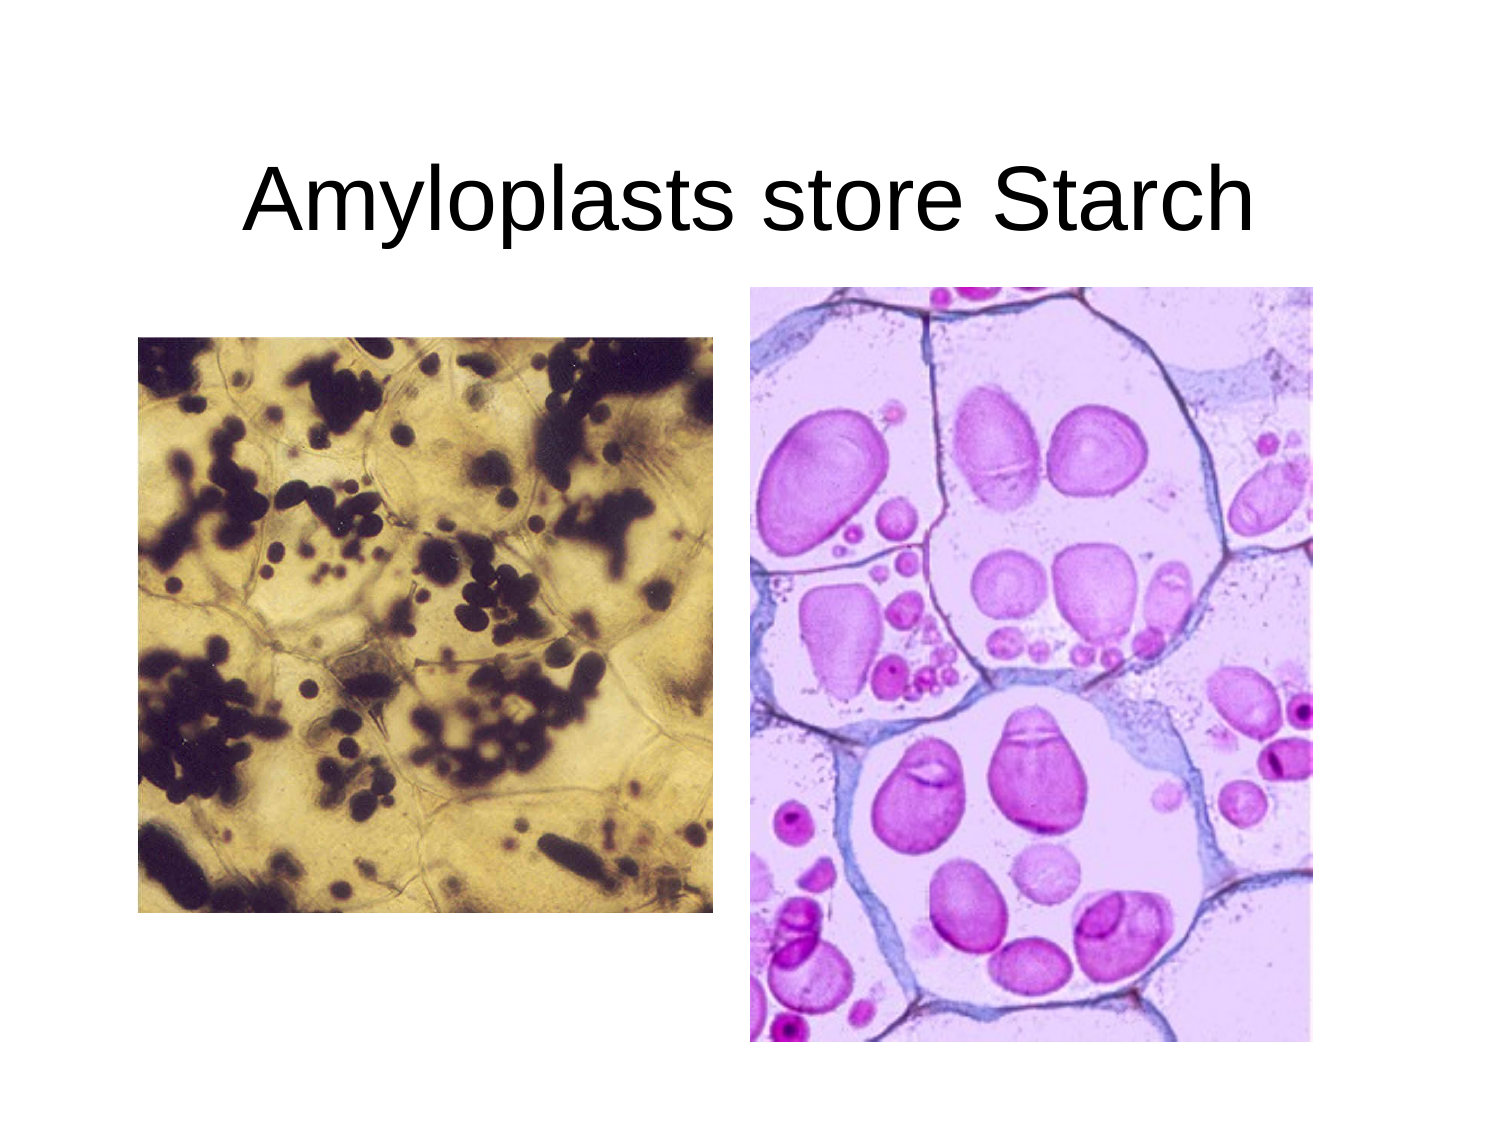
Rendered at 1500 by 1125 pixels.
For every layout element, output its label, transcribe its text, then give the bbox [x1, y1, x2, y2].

picture [749, 287, 1313, 1042]
picture [137, 337, 713, 913]
title Amyloplasts store Starch [112, 99, 1388, 288]
